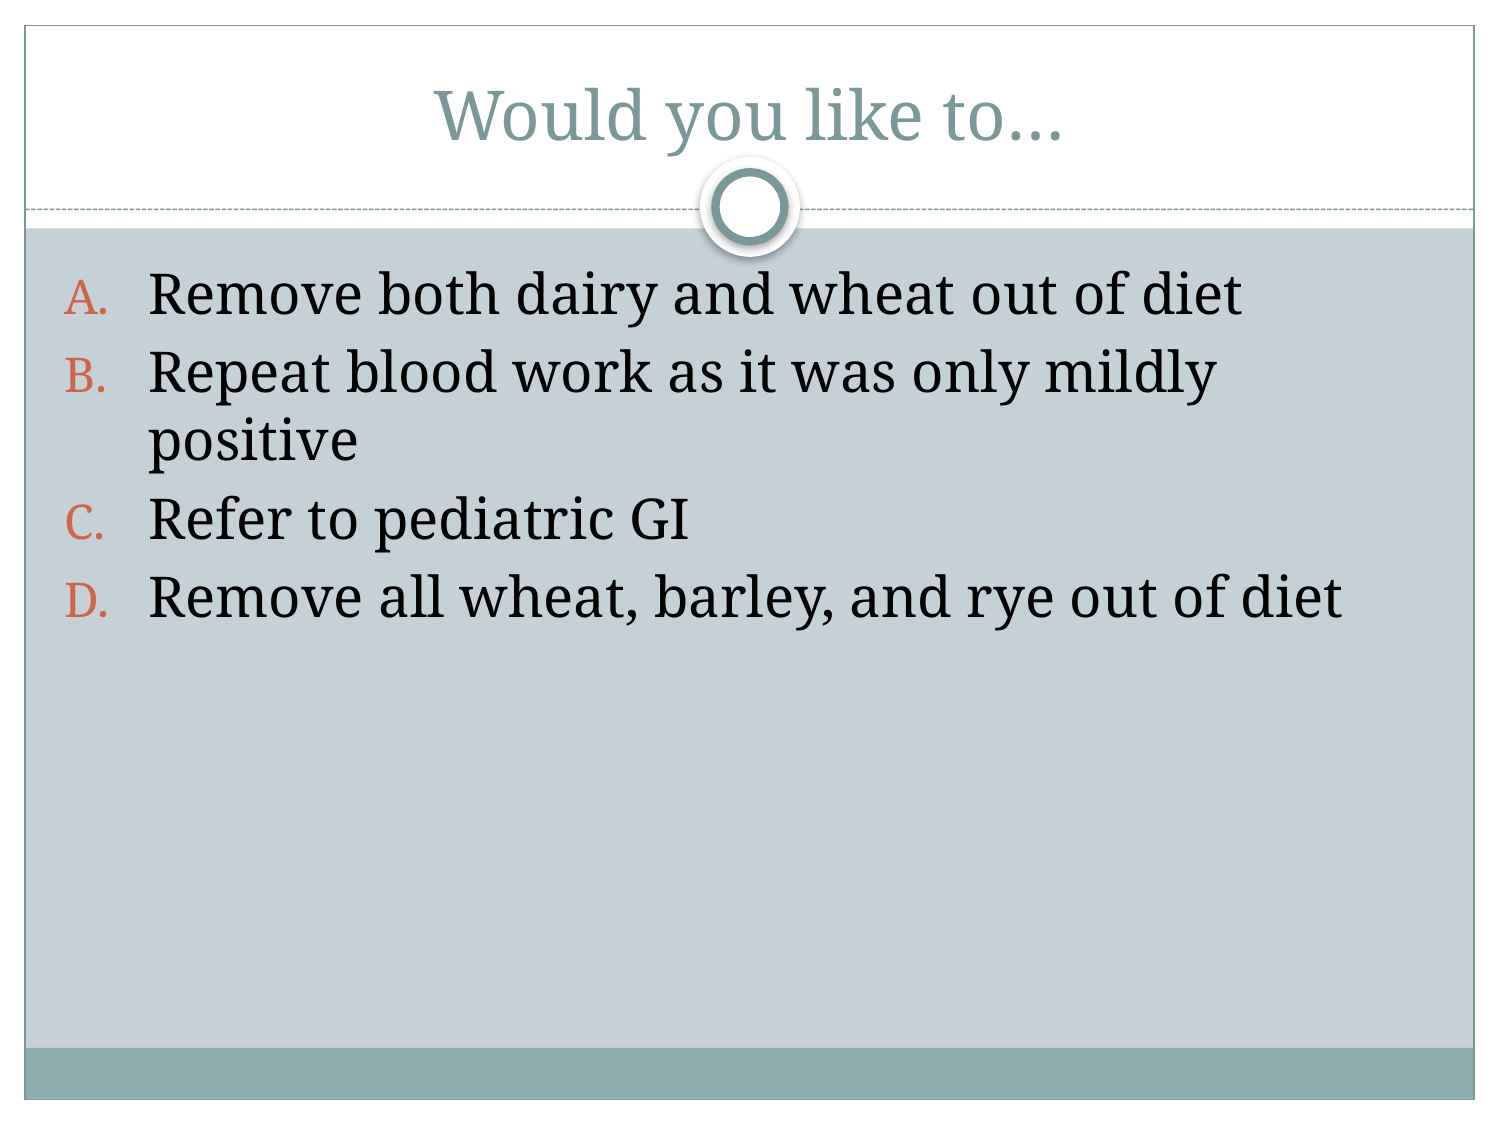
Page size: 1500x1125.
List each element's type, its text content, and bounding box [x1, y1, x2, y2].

title Would you like to… [49, 37, 1450, 162]
list Remove both dairy and wheat out of diet Repeat blood work as it was only mildly positive Refer to pediatric GI Remove all wheat, barley, and rye out of diet [49, 250, 1445, 1001]
